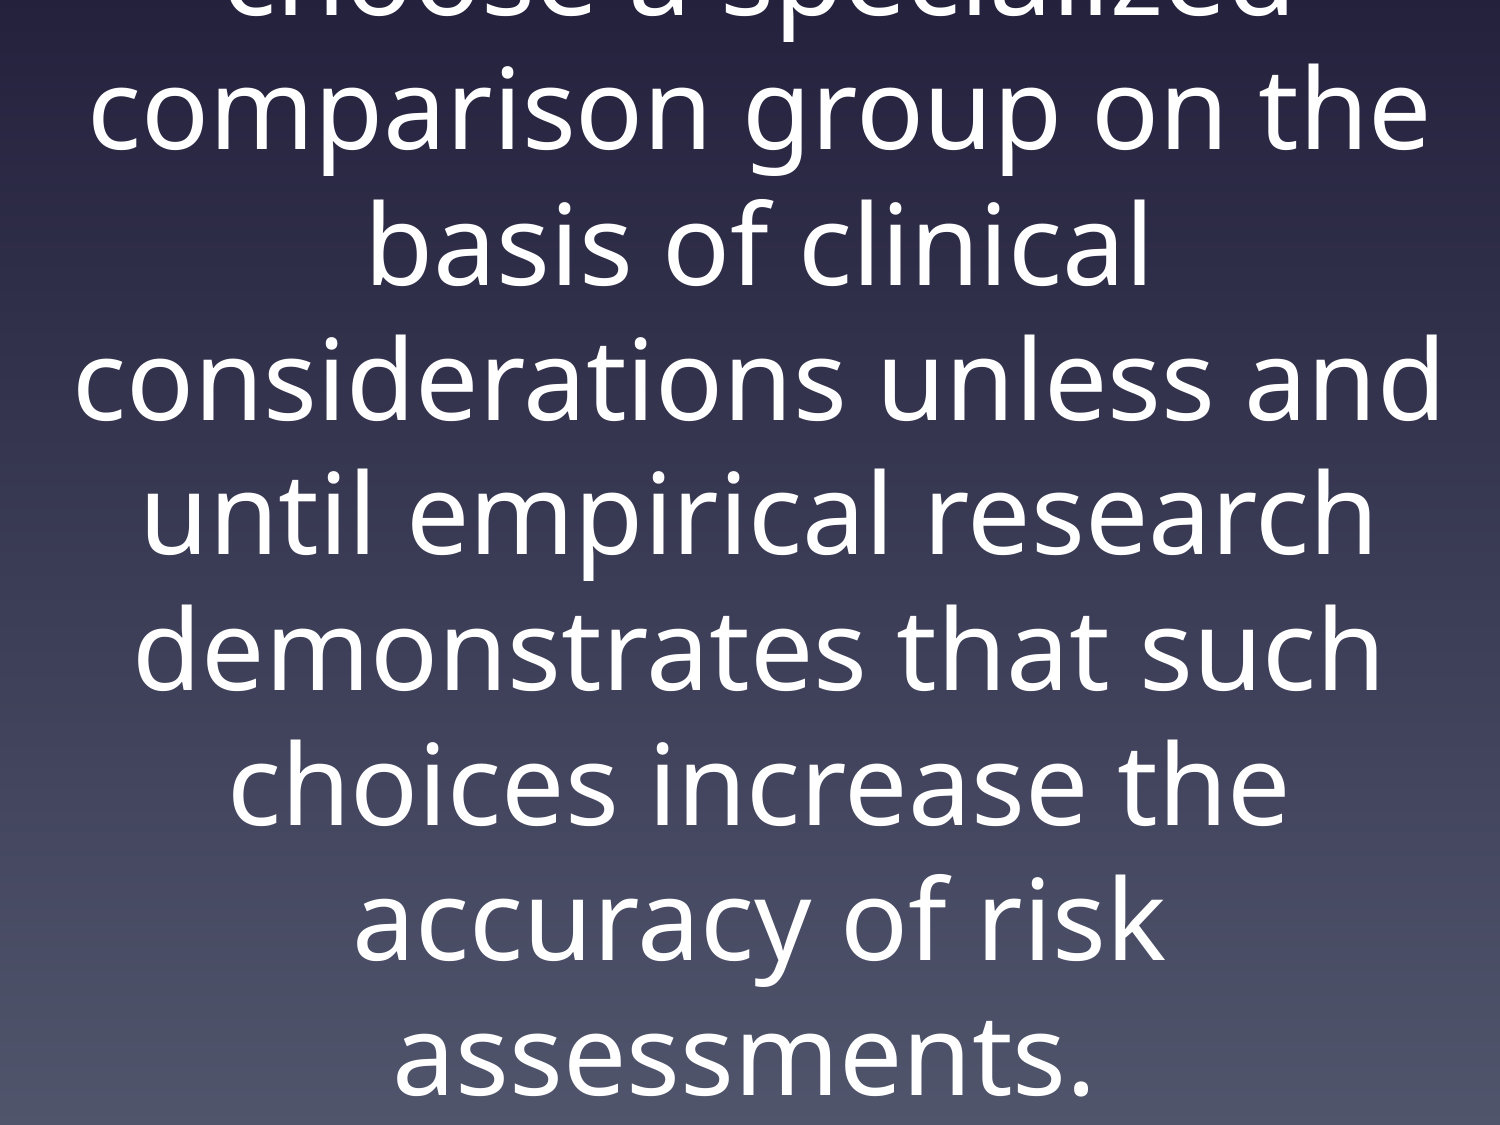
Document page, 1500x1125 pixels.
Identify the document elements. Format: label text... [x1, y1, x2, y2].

title We recommend that evaluators should not choose a specialized comparison group on the basis of clinical considerations unless and until empirical research demonstrates that such choices increase the accuracy of risk assessments. [0, 0, 1500, 1125]
subtitle [225, 637, 1275, 925]
